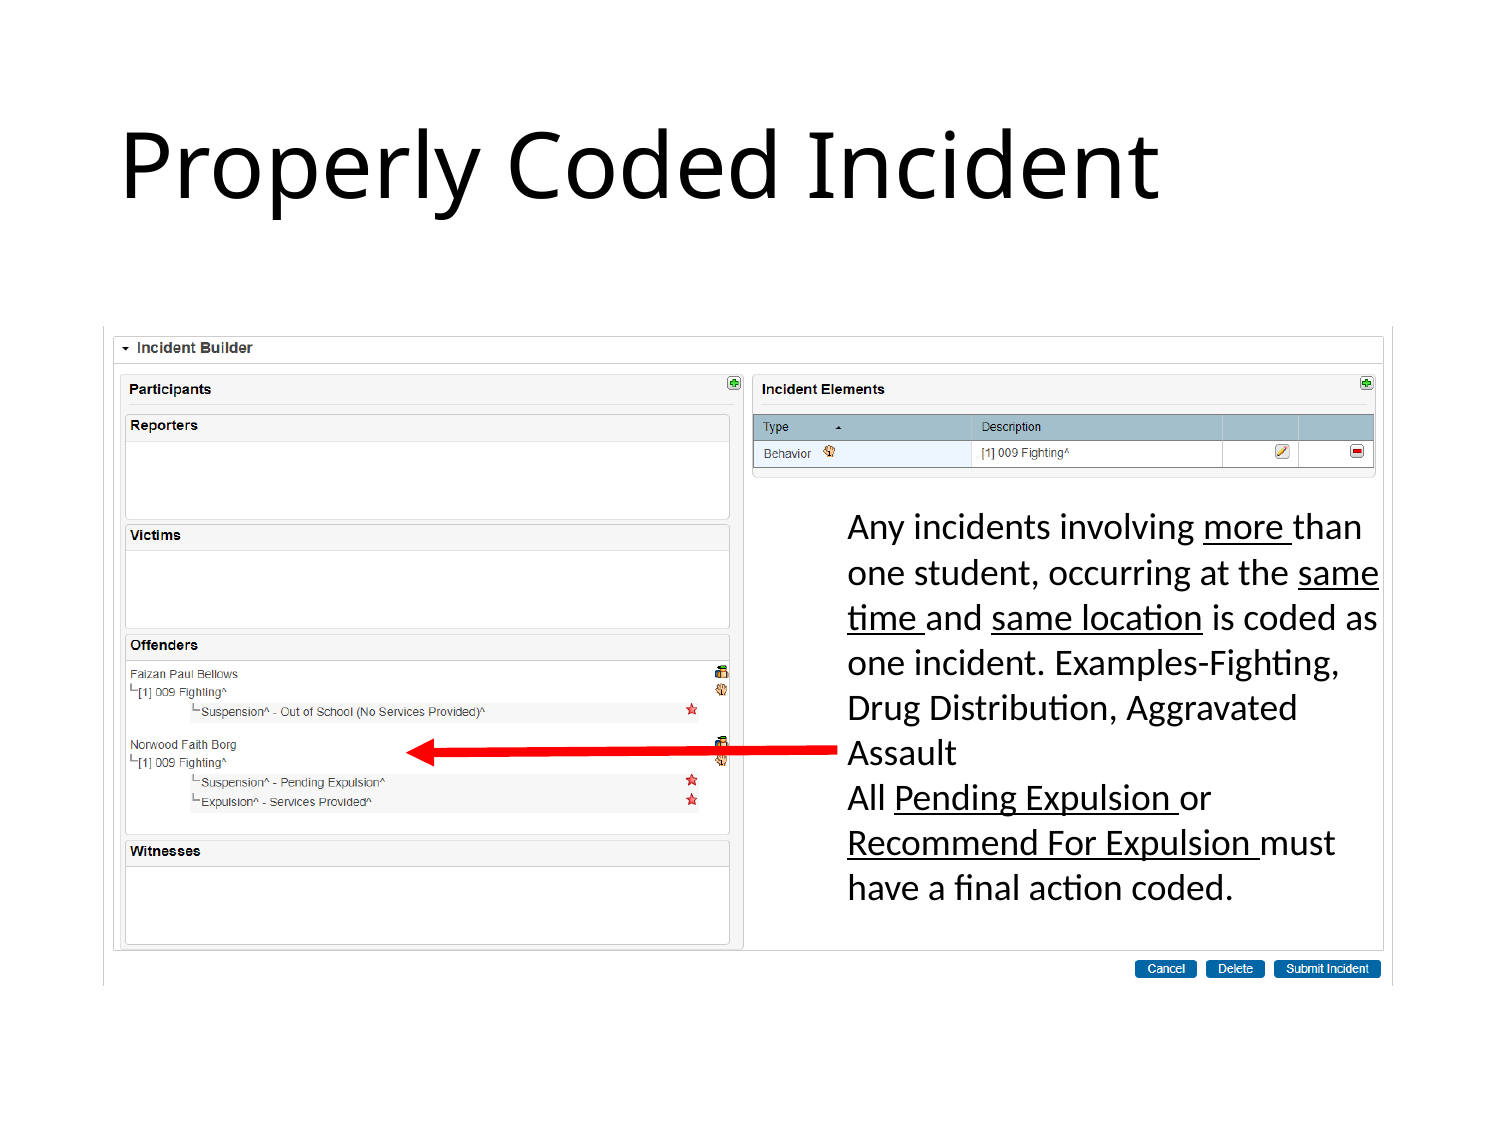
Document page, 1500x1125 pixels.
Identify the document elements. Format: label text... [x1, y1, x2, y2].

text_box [405, 749, 838, 753]
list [103, 326, 1397, 986]
title Properly Coded Incident [103, 59, 1397, 278]
